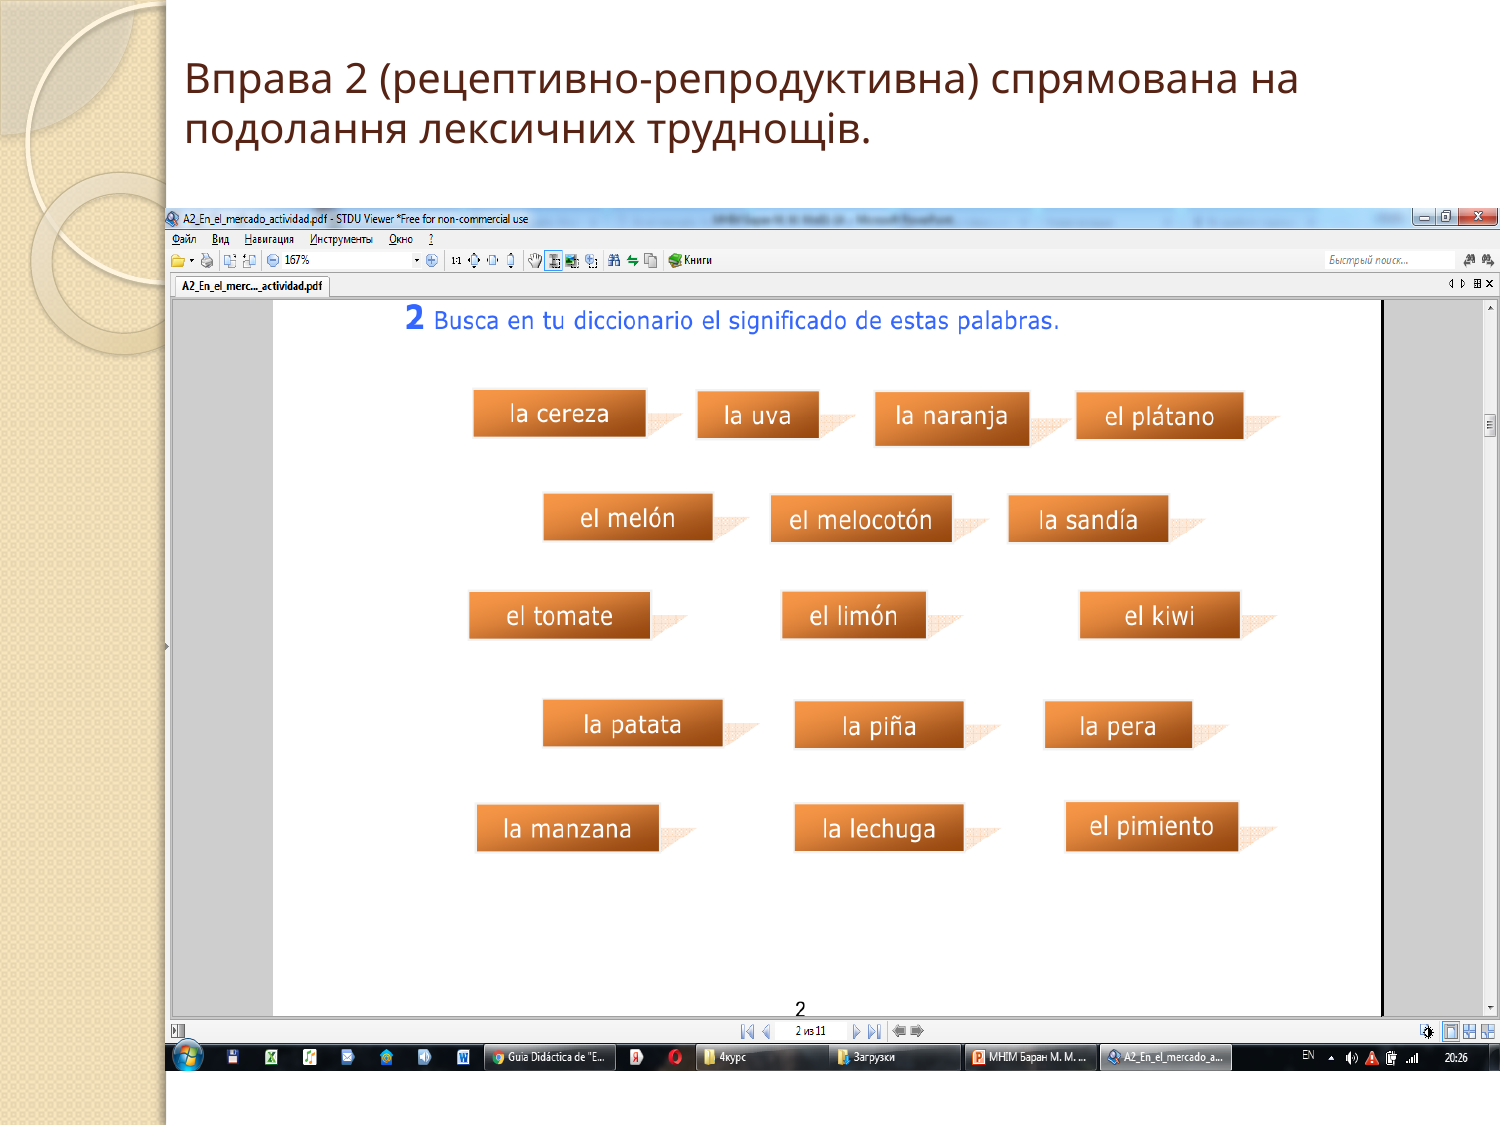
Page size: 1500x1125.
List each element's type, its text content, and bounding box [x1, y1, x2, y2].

picture [164, 207, 1500, 1071]
title Вправа 2 (рецептивно-репродуктивна) спрямована на подолання лексичних труднощів. [169, 0, 1459, 205]
